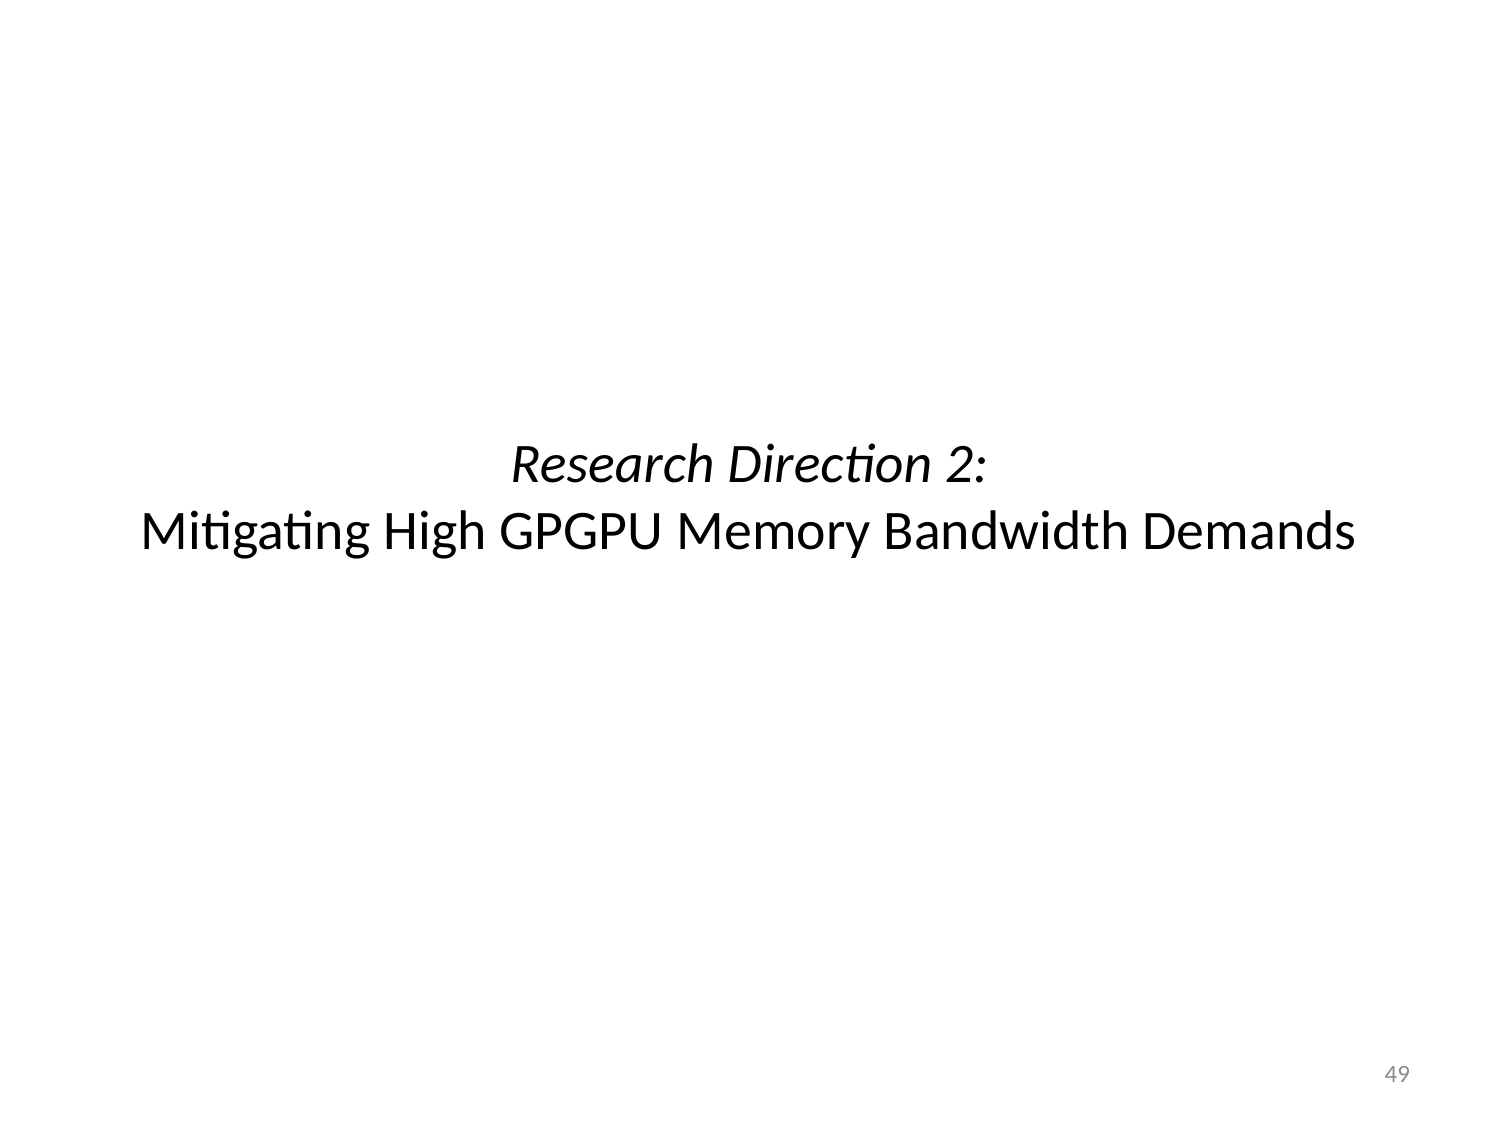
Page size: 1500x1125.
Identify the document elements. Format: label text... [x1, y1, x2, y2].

slide_number 49 [1074, 1042, 1425, 1103]
title Research Direction 2: Mitigating High GPGPU Memory Bandwidth Demands [75, 399, 1425, 588]
